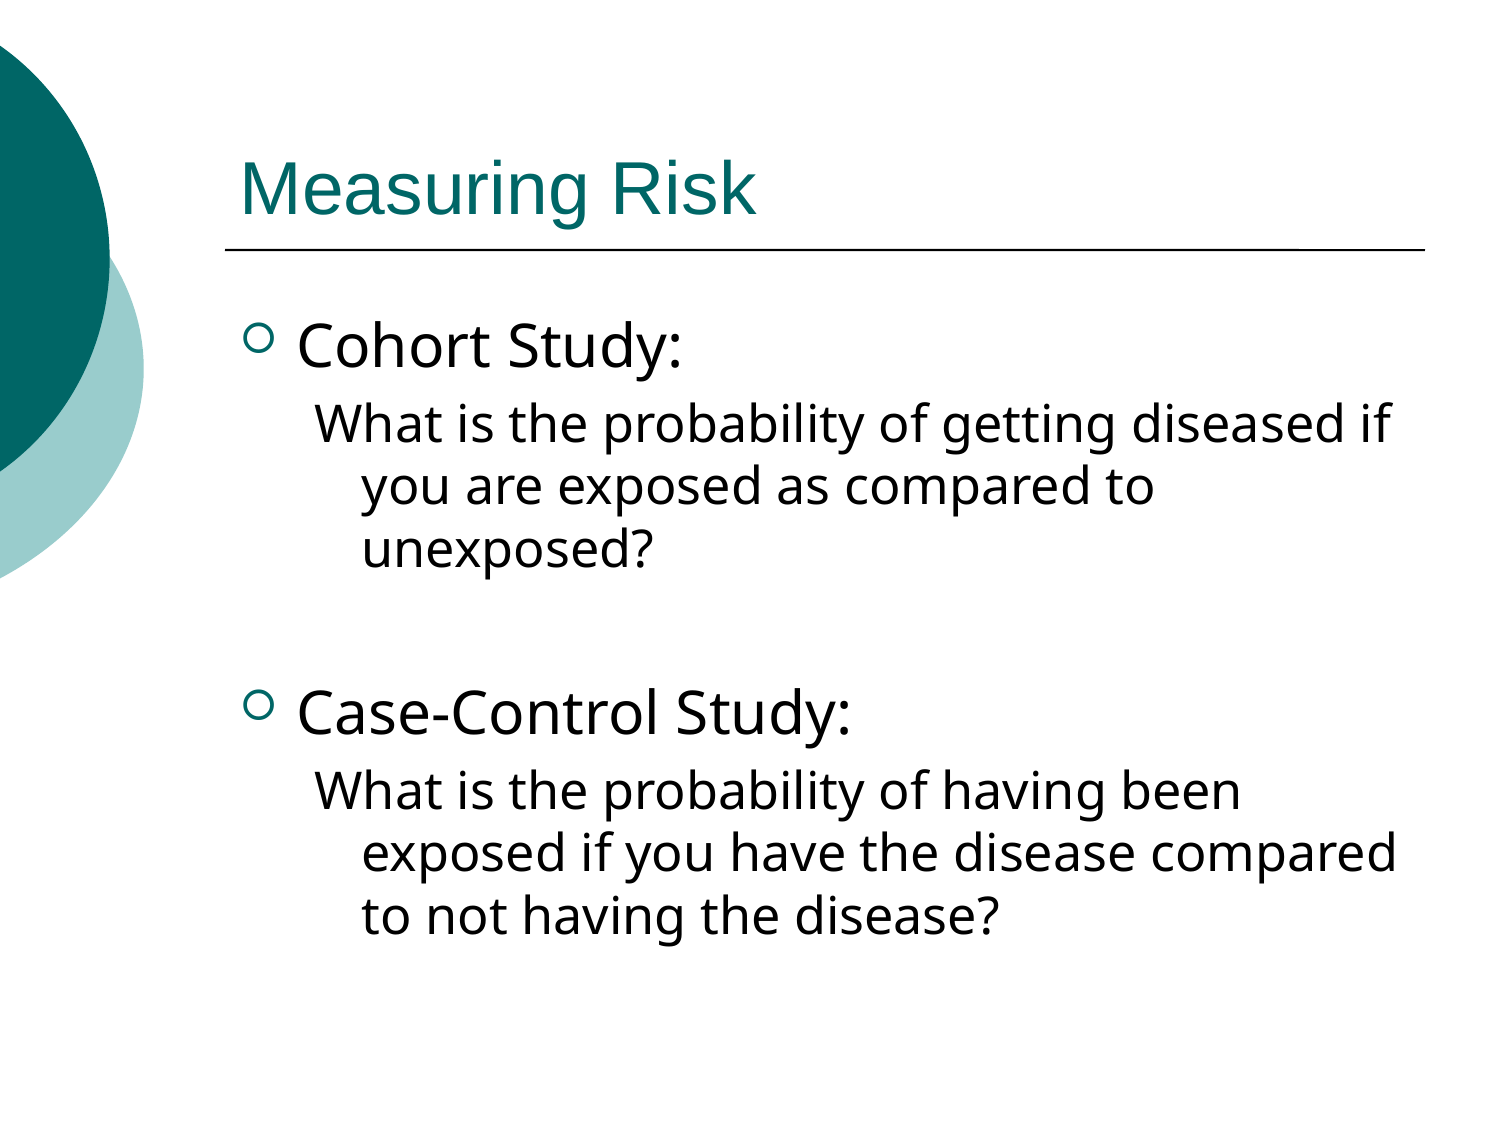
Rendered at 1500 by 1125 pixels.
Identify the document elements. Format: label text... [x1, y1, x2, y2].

title Measuring Risk [224, 49, 1425, 237]
list Cohort Study: What is the probability of getting diseased if you are exposed as compared to unexposed? Case-Control Study: What is the probability of having been exposed if you have the disease compared to not having the disease? [224, 299, 1425, 975]
